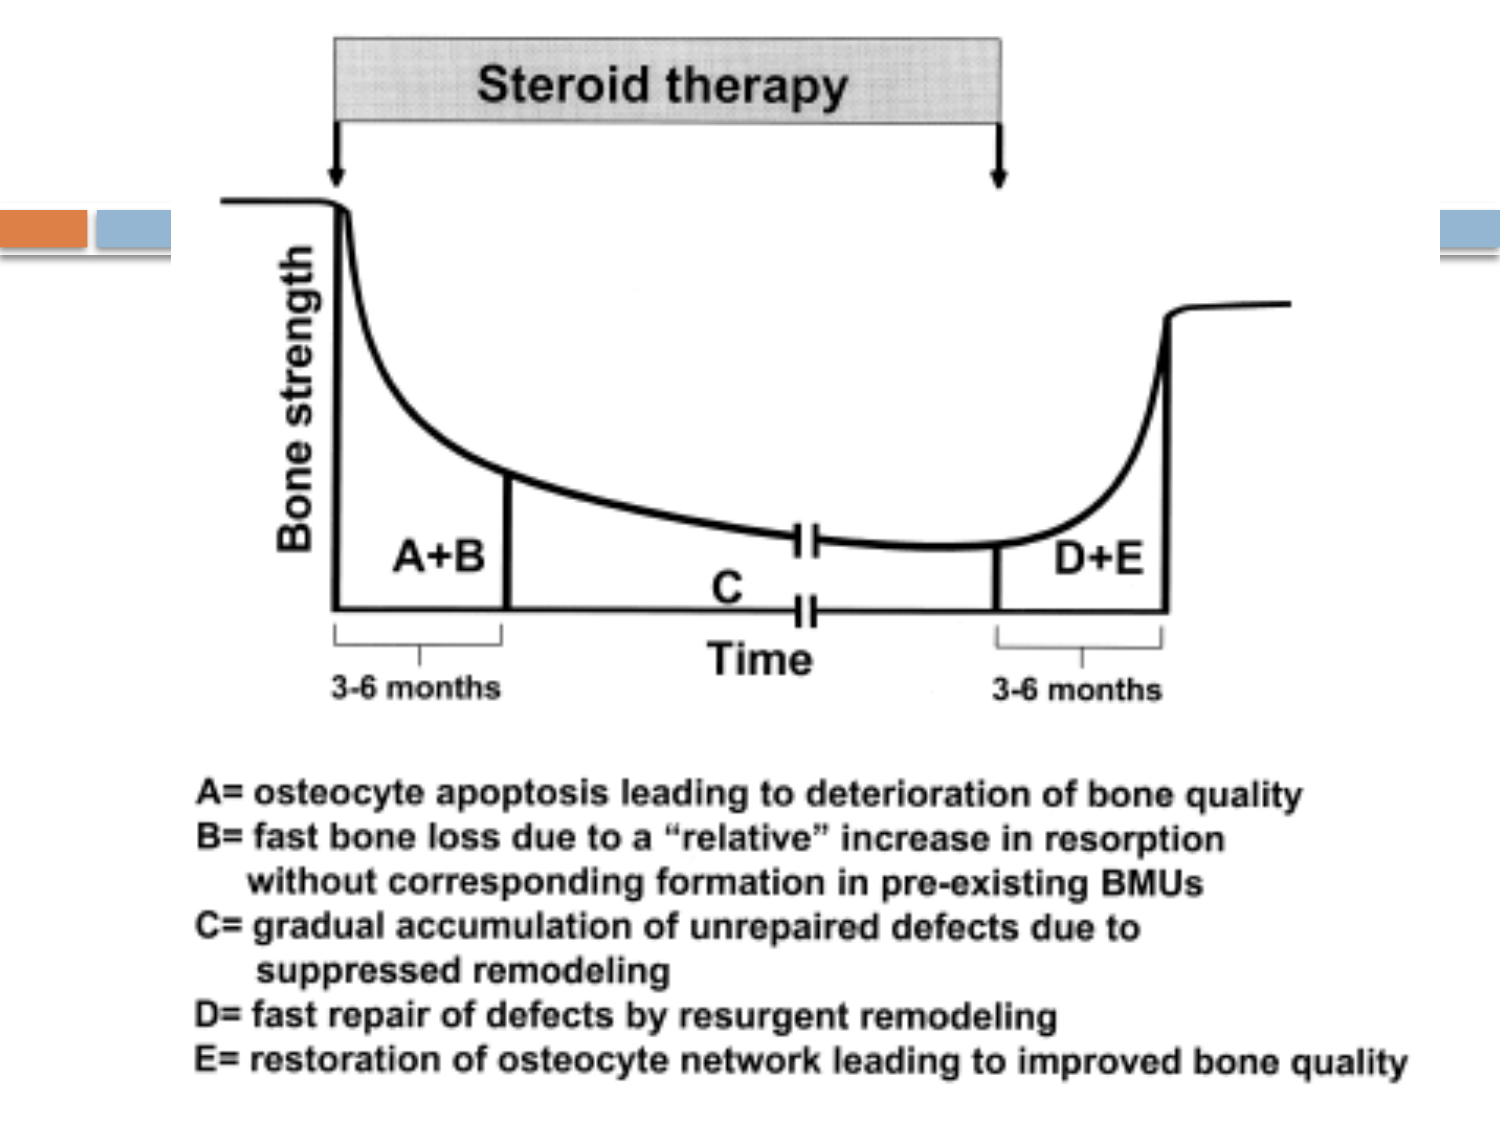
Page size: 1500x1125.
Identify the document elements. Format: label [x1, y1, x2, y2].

list [170, 0, 1440, 1101]
